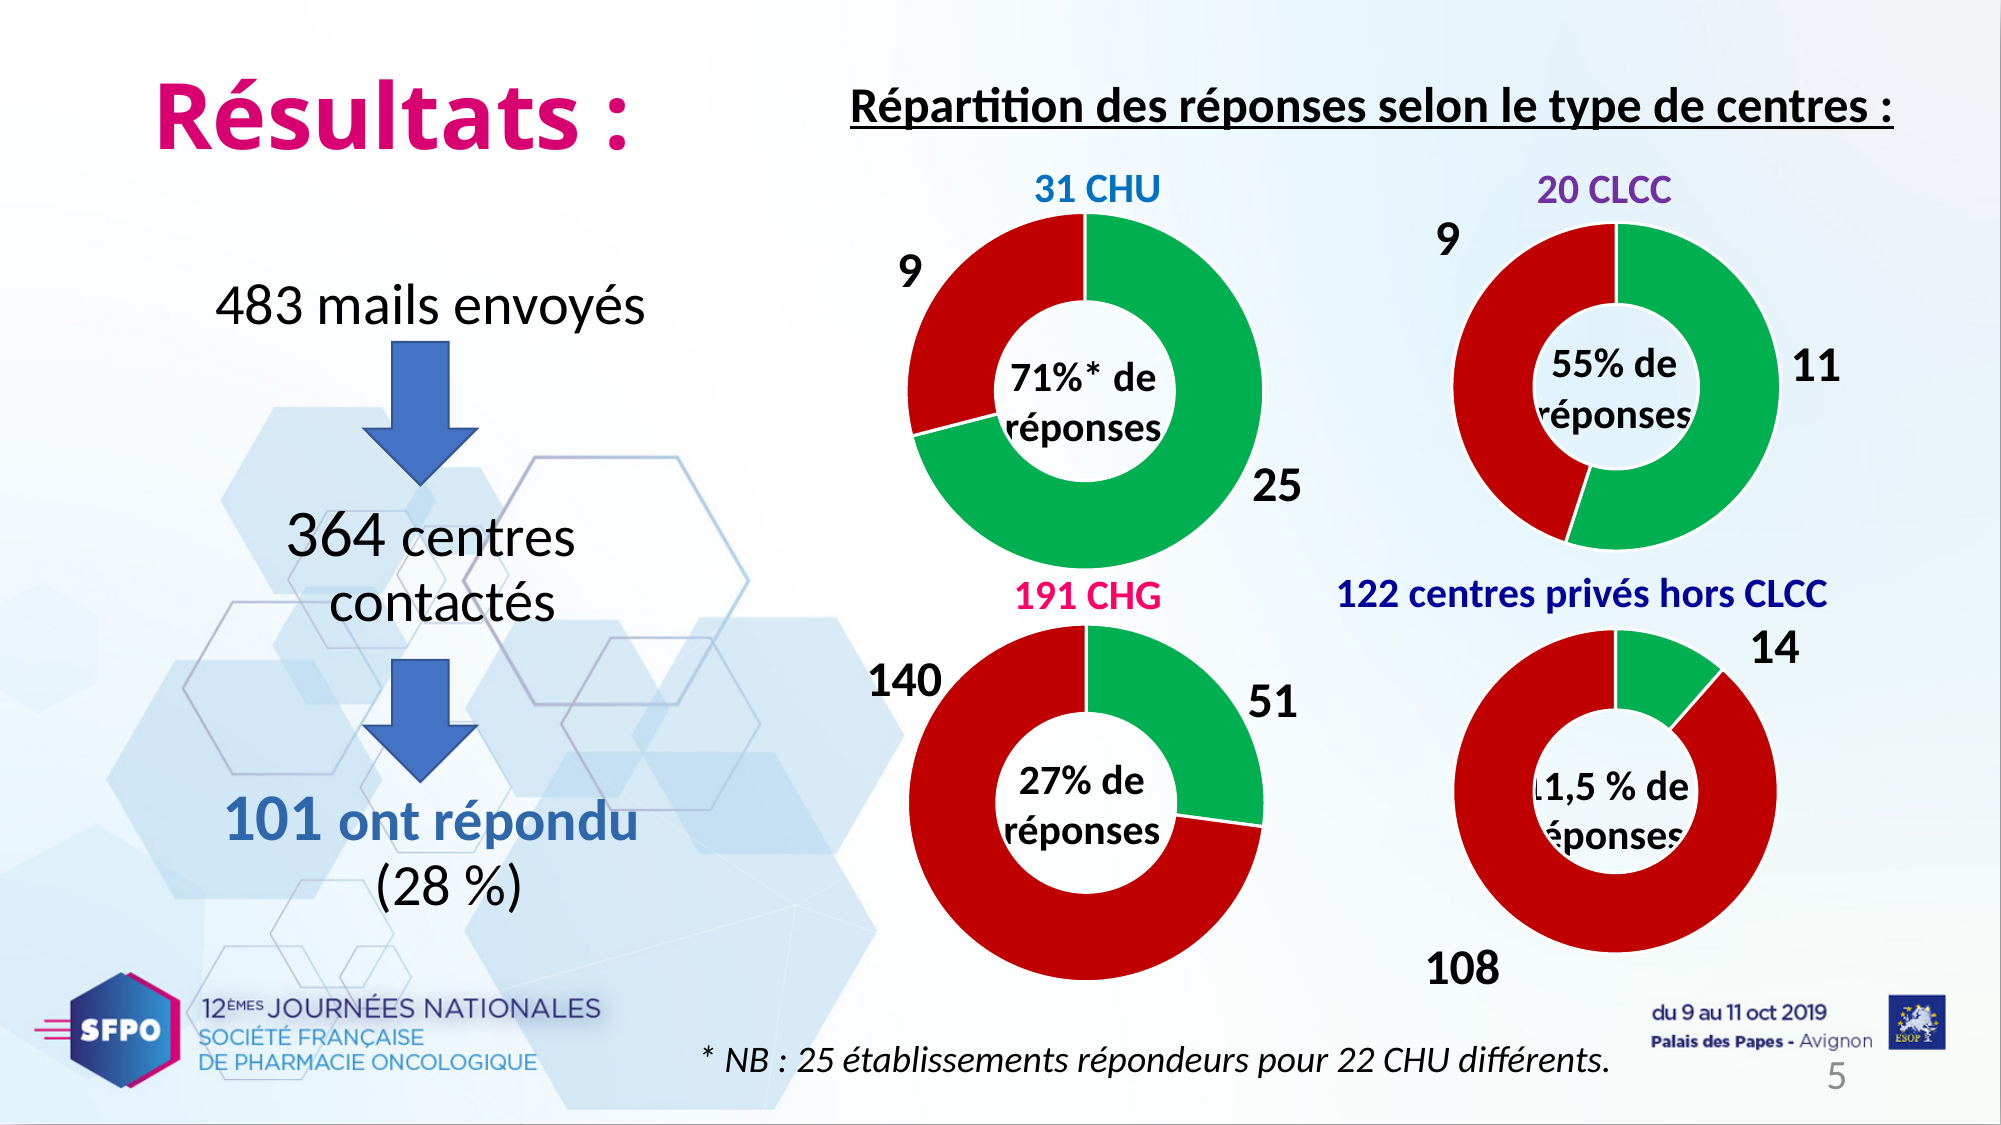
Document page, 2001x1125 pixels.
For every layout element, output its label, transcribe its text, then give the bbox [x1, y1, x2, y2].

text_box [851, 153, 1888, 1003]
picture [0, 0, 2000, 1124]
text_box Répartition des réponses selon le type de centres : [826, 65, 1919, 141]
slide_number 5 [1412, 1042, 1863, 1103]
text_box * NB : 25 établissements répondeurs pour 22 CHU différents. [682, 1027, 1746, 1088]
text_box [361, 658, 480, 784]
list 483 mails envoyés 364 centres contactés 101 ont répondu (28 %) [170, 267, 691, 966]
text_box [361, 340, 480, 487]
title Résultats : [137, 11, 1863, 229]
